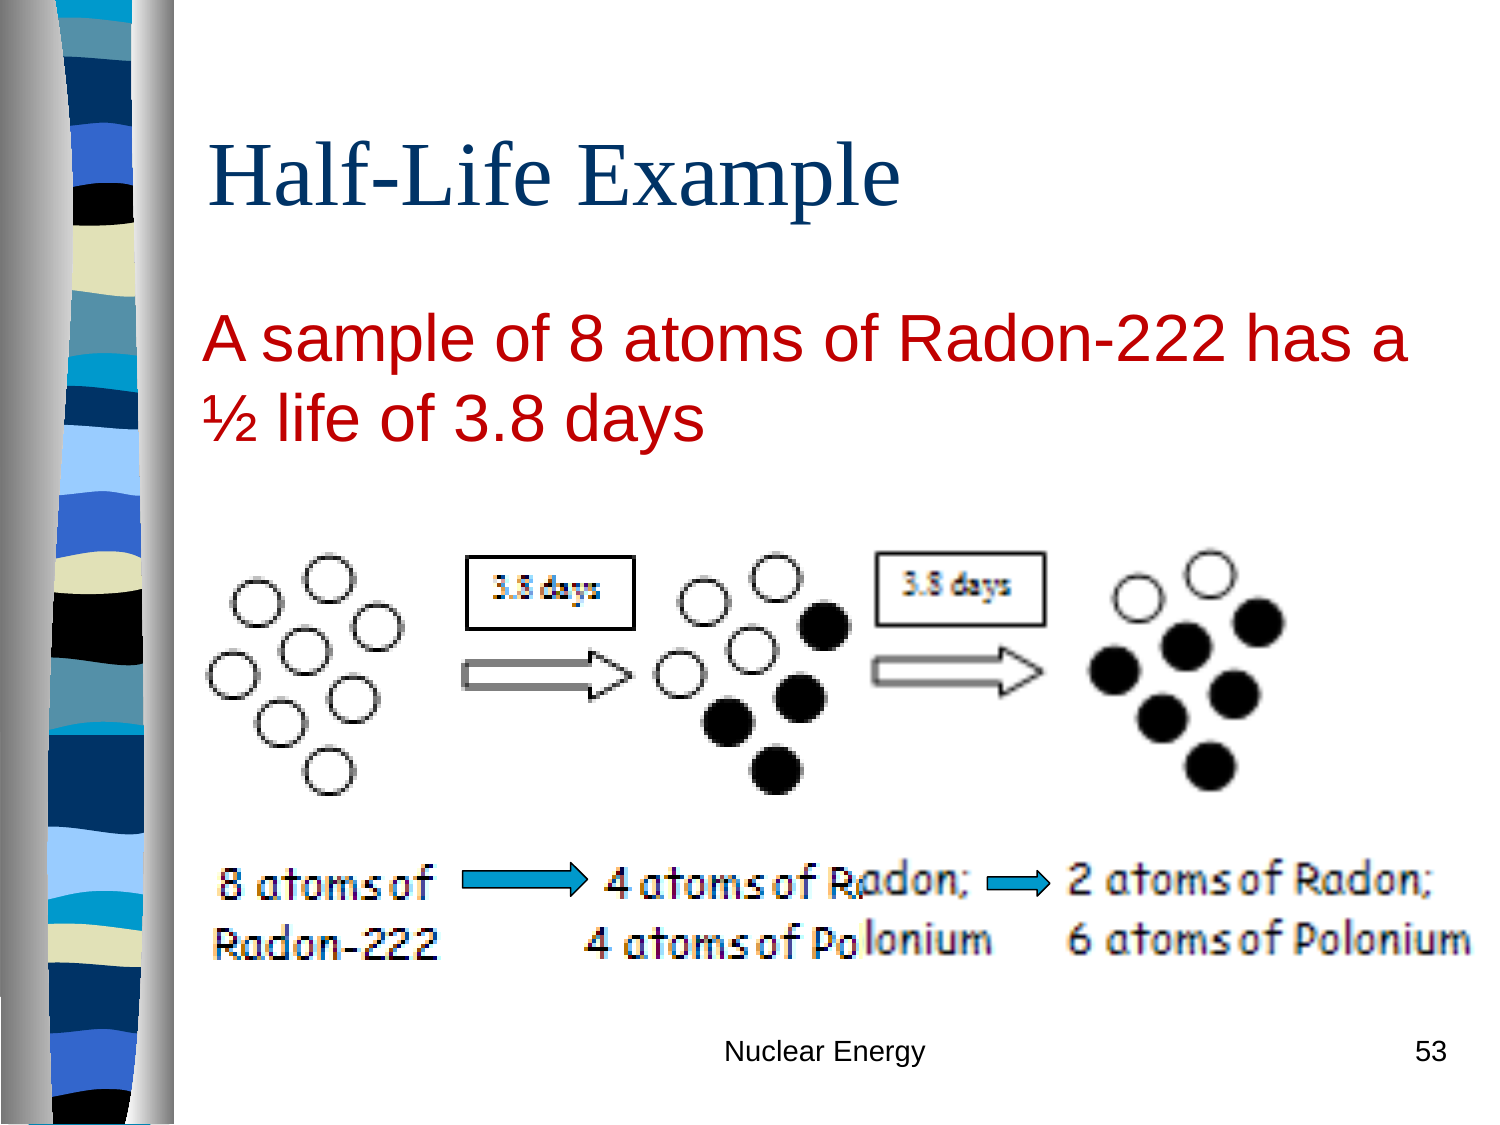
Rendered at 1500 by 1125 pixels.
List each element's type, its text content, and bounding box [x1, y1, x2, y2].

slide_number 53 [1149, 1025, 1463, 1100]
picture [174, 521, 1500, 1004]
list A sample of 8 atoms of Radon-222 has a ½ life of 3.8 days [187, 287, 1463, 488]
title Half-Life Example [192, 75, 1468, 263]
footer Nuclear Energy [587, 1025, 1063, 1100]
